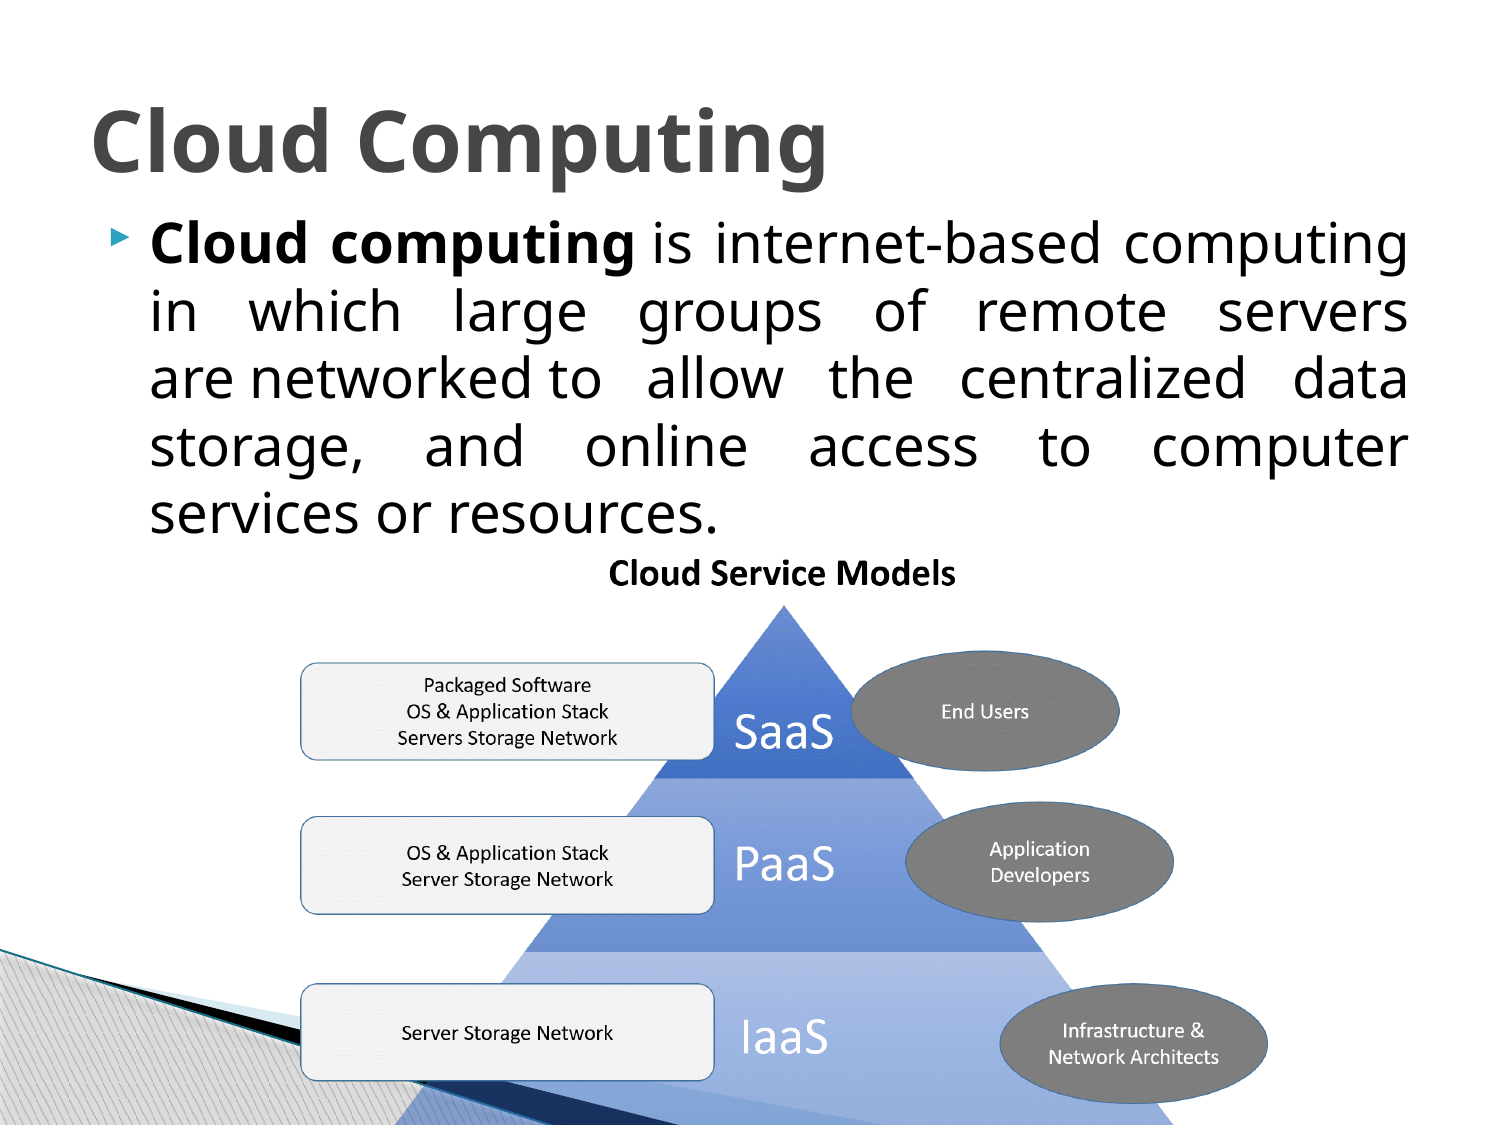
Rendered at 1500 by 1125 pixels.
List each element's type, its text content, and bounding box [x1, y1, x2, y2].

title Cloud Computing [75, 45, 1425, 233]
picture [299, 537, 1268, 1125]
list Cloud computing is internet-based computing in which large groups of remote servers are networked to allow the centralized data storage, and online access to computer services or resources. [75, 233, 1425, 943]
